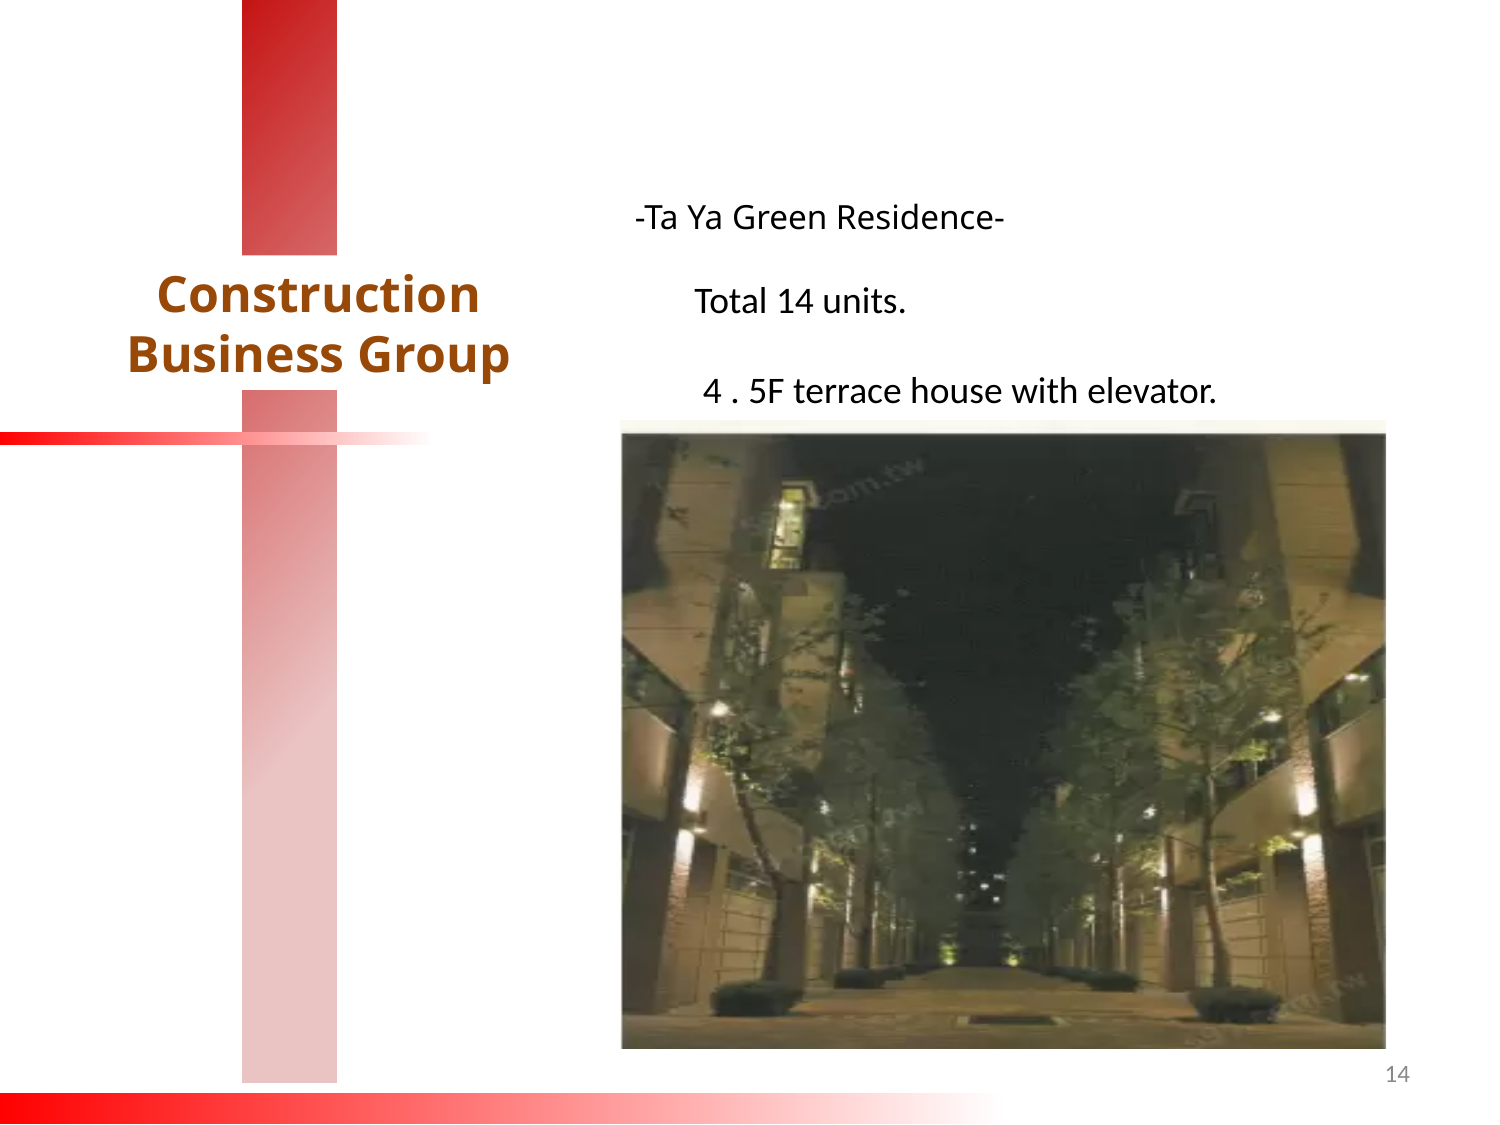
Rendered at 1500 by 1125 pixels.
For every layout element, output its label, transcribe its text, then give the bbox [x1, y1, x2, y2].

picture [619, 420, 1387, 1049]
text_box [240, 446, 339, 1084]
slide_number 14 [1074, 1042, 1425, 1103]
text_box [0, 430, 433, 446]
text_box -Ta Ya Green Residence- Total 14 units. 4 . 5F terrace house with elevator. [620, 148, 1400, 499]
text_box [0, 1092, 1006, 1125]
text_box [240, 390, 339, 430]
text_box [240, 0, 339, 255]
text_box Construction Business Group [64, 255, 573, 390]
